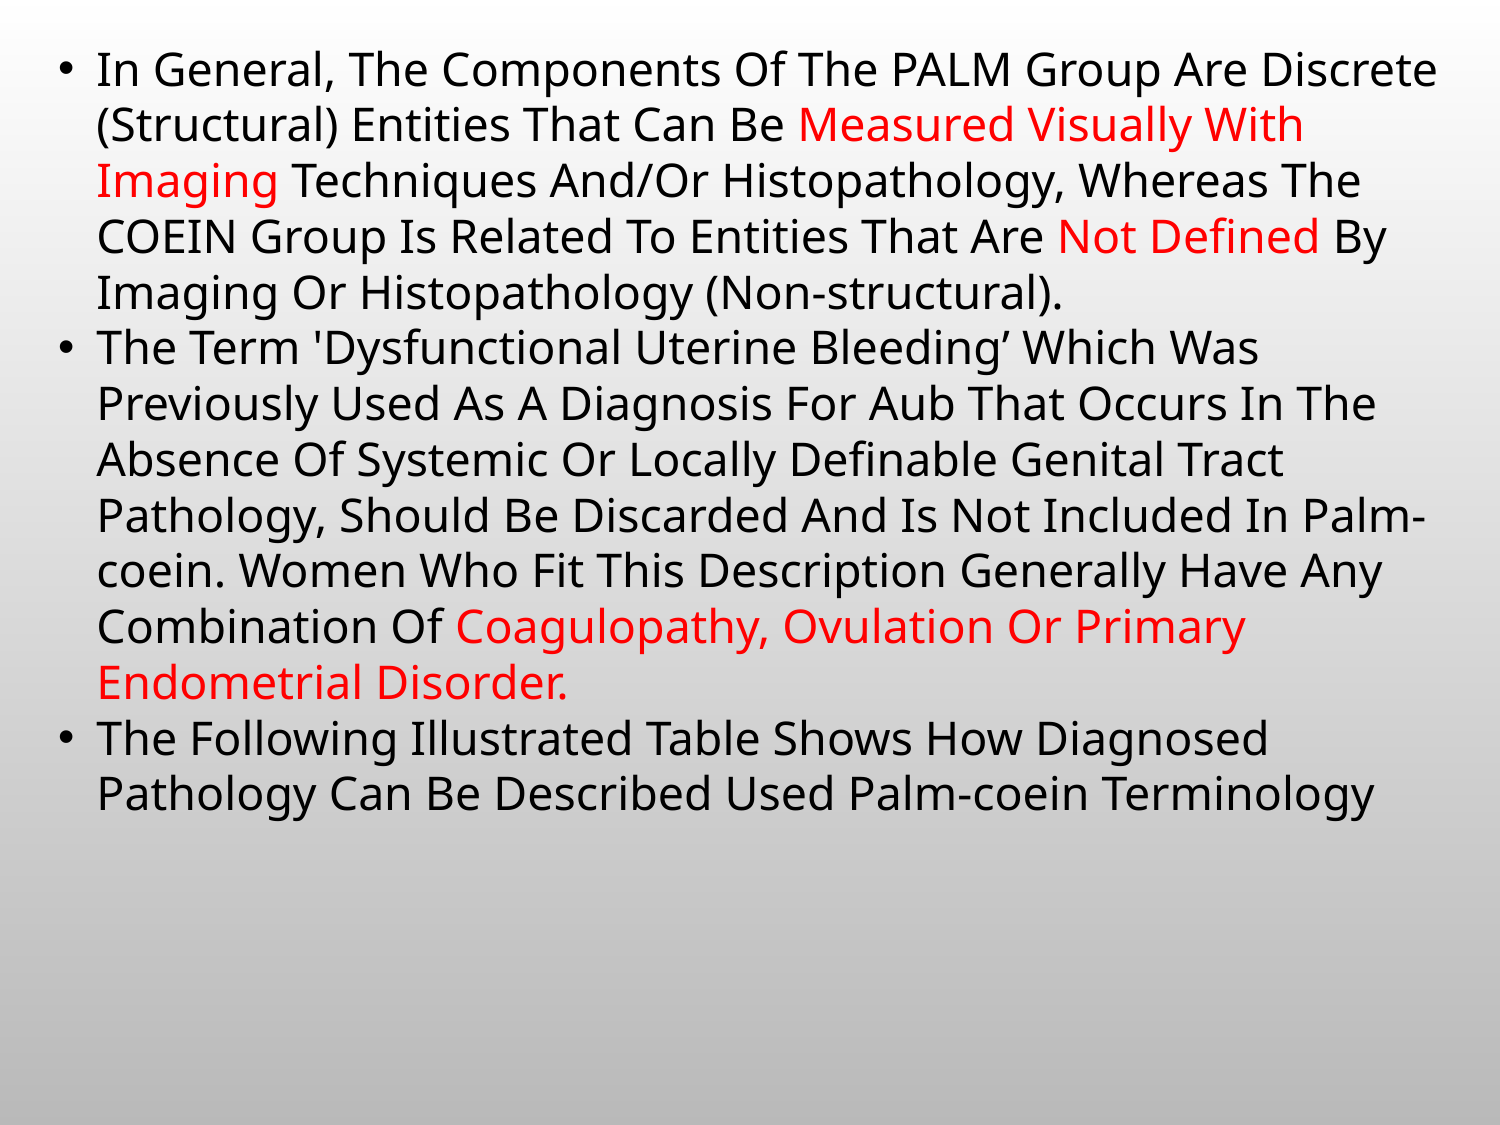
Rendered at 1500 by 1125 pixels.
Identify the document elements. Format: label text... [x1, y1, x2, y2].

list In General, The Components Of The PALM Group Are Discrete (Structural) Entities That Can Be Measured Visually With Imaging Techniques And/Or Histopathology, Whereas The COEIN Group Is Related To Entities That Are Not Defined By Imaging Or Histopathology (Non-structural). The Term 'Dysfunctional Uterine Bleeding’ Which Was Previously Used As A Diagnosis For Aub That Occurs In The Absence Of Systemic Or Locally Definable Genital Tract Pathology, Should Be Discarded And Is Not Included In Palm-coein. Women Who Fit This Description Generally Have Any Combination Of Coagulopathy, Ovulation Or Primary Endometrial Disorder. The Following Illustrated Table Shows How Diagnosed Pathology Can Be Described Used Palm-coein Terminology [26, 32, 1474, 834]
